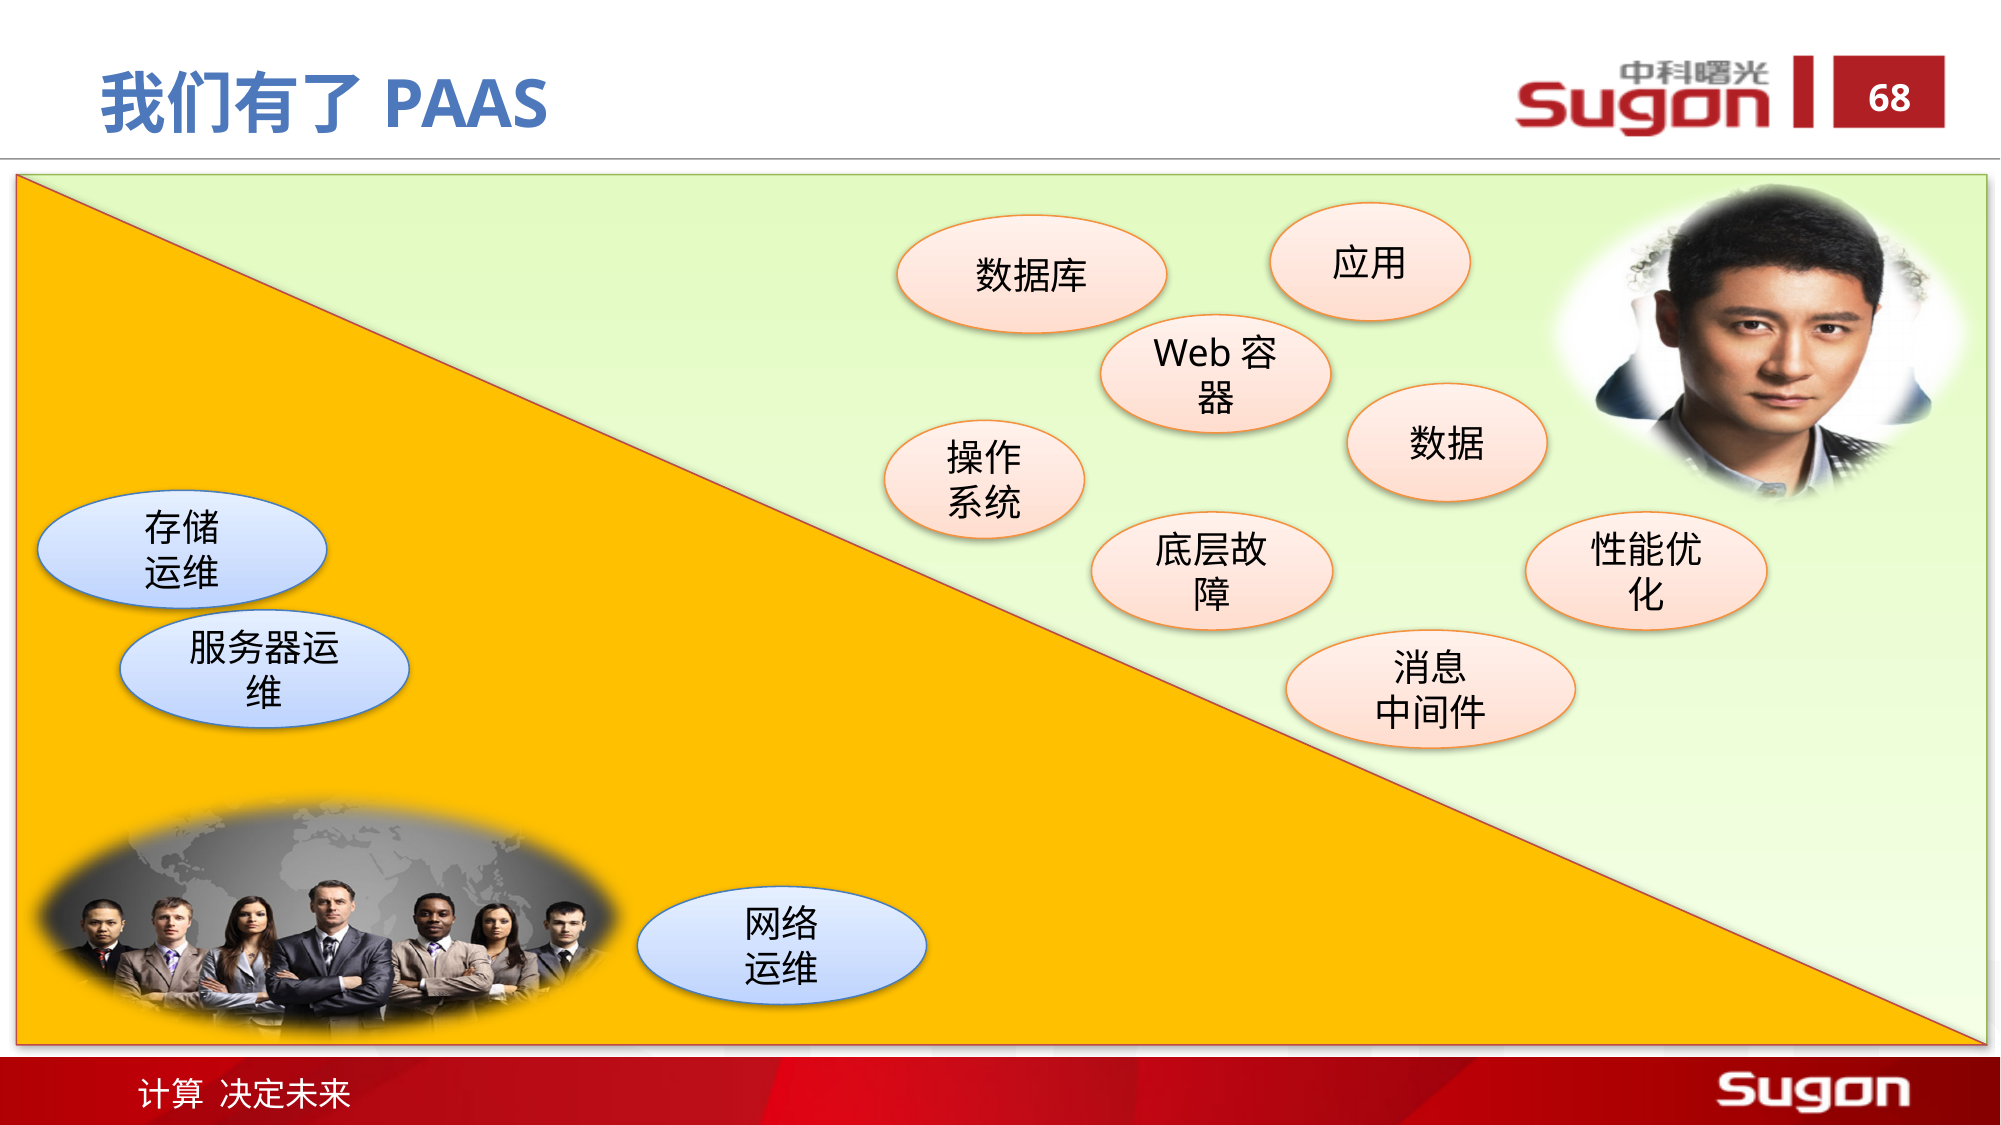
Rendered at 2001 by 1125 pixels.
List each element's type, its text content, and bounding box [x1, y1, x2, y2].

text_box Web容器 [1099, 313, 1332, 434]
text_box 网络 运维 [642, 885, 928, 1006]
text_box 消息 中间件 [1285, 629, 1577, 749]
text_box 数据库 [896, 214, 1168, 334]
text_box 操作系统 [883, 419, 1086, 540]
text_box 数据 [1346, 382, 1529, 503]
list 我们有了PaaS [86, 54, 1315, 149]
text_box 存储 运维 [36, 489, 328, 610]
picture [0, 0, 2001, 1125]
text_box [15, 173, 1988, 1046]
text_box 应用 [1269, 201, 1472, 322]
text_box [26, 173, 1988, 1040]
text_box 服务器运维 [119, 609, 411, 729]
text_box 底层故障 [1090, 511, 1334, 631]
text_box 性能优化 [1524, 515, 1768, 631]
